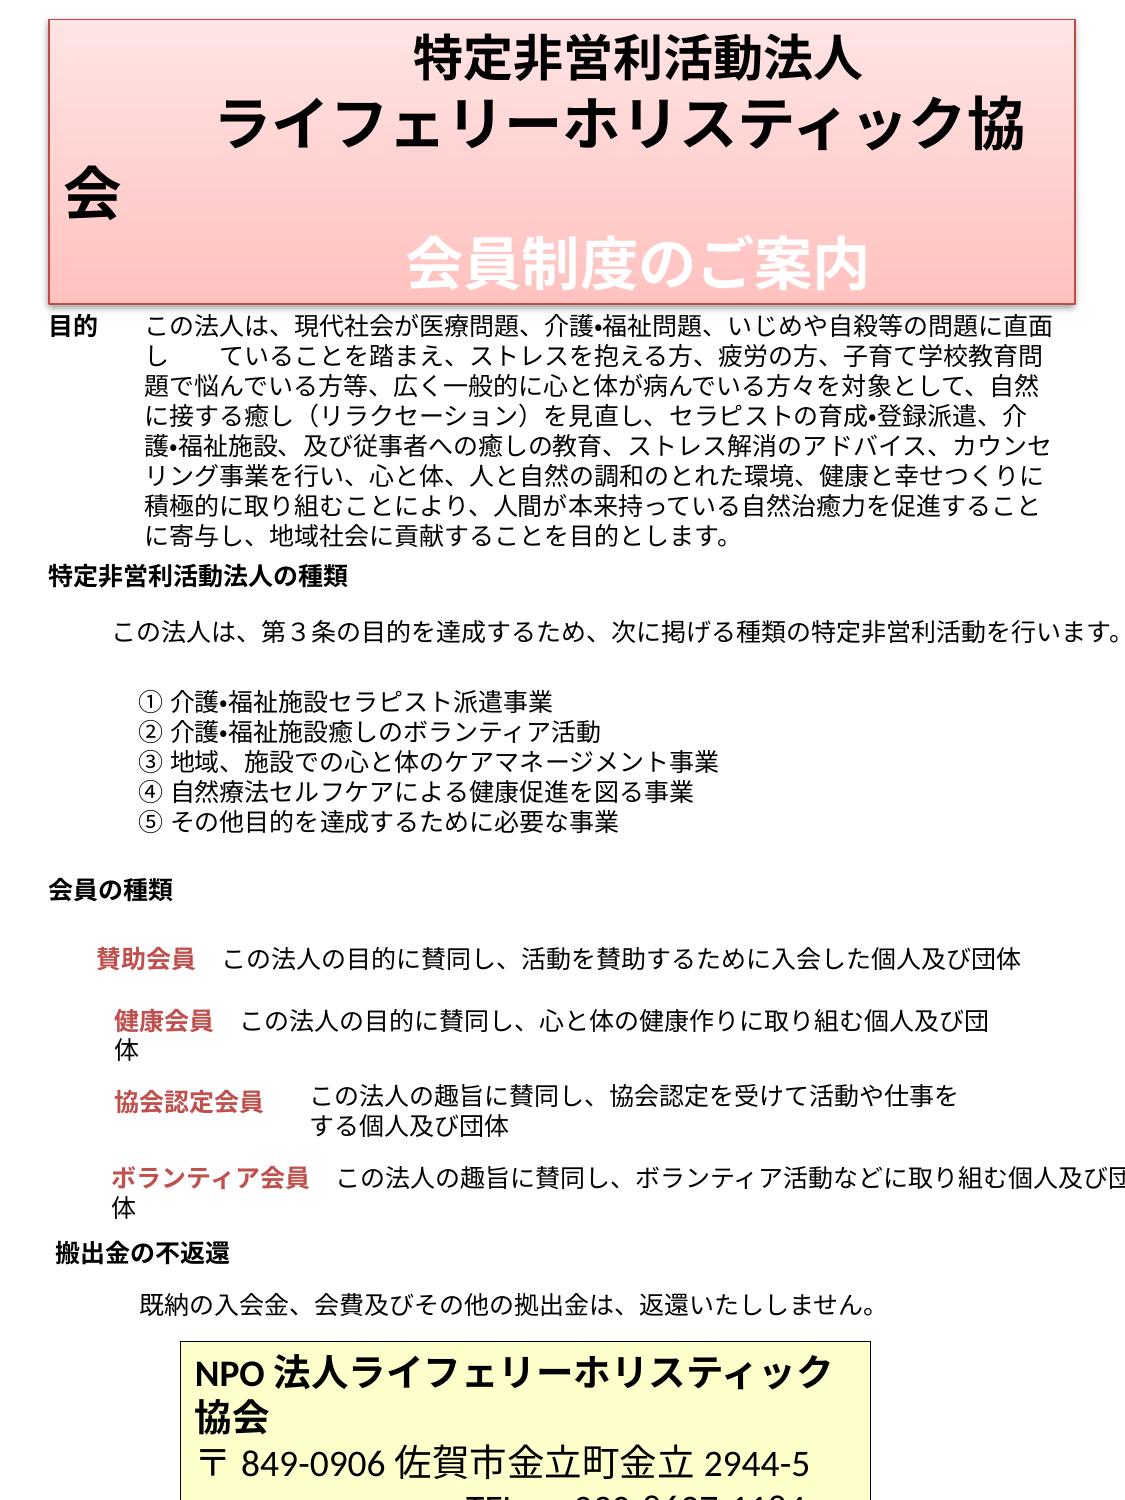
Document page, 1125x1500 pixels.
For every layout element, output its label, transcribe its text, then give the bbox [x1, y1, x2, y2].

text_box この法人は、第３条の目的を達成するため、次に掲げる種類の特定非営利活動を行います。 [97, 608, 1125, 654]
text_box 特定非営利活動法人の種類 [33, 553, 382, 599]
text_box NPO法人ライフェリーホリスティック協会 〒849-0906佐賀市金立町金立2944-5 TEL 090-8627-1184 [180, 1341, 870, 1500]
text_box ボランティア会員 この法人の趣旨に賛同し、ボランティア活動などに取り組む個人及び団体 [97, 1154, 1125, 1230]
text_box 健康会員 この法人の目的に賛同し、心と体の健康作りに取り組む個人及び団体 [99, 997, 1008, 1073]
text_box この法人の趣旨に賛同し、協会認定を受けて活動や仕事をする個人及び団体 [294, 1072, 988, 1148]
text_box 搬出金の不返還 [40, 1230, 499, 1276]
text_box この法人は、現代社会が医療問題、介護・福祉問題、いじめや自殺等の問題に直面し ていることを踏まえ、ストレスを抱える方、疲労の方、子育て学校教育問題で悩んでいる方等、広く一般的に心と体が病んでいる方々を対象として、自然に接する癒し（リラクセーション）を見直し、セラピストの育成・登録派遣、介護・福祉施設、及び従事者への癒しの教育、ストレス解消のアドバイス、カウンセリング事業を行い、心と体、人と自然の調和のとれた環境、健康と幸せつくりに積極的に取り組むことにより、人間が本来持っている自然治癒力を促進することに寄与し、地域社会に貢献することを目的とします。 [129, 303, 1075, 558]
text_box 既納の入会金、会費及びその他の拠出金は、返還いたししません。 [124, 1281, 1031, 1327]
text_box 会員の種類 [33, 867, 288, 912]
text_box 賛助会員 この法人の目的に賛同し、活動を賛助するために入会した個人及び団体 [74, 936, 1044, 1011]
text_box ①介護・福祉施設セラピスト派遣事業 ②介護・福祉施設癒しのボランティア活動 ③地域、施設での心と体のケアマネージメント事業 ④自然療法セルフケアによる健康促進を図る事業 ⑤その他目的を達成するために必要な事業 [124, 679, 994, 844]
text_box 協会認定会員 [100, 1079, 318, 1154]
text_box 目的 [33, 303, 125, 379]
text_box 特定非営利活動法人 ライフェリーホリスティック協会 会員制度のご案内 [48, 19, 1076, 305]
